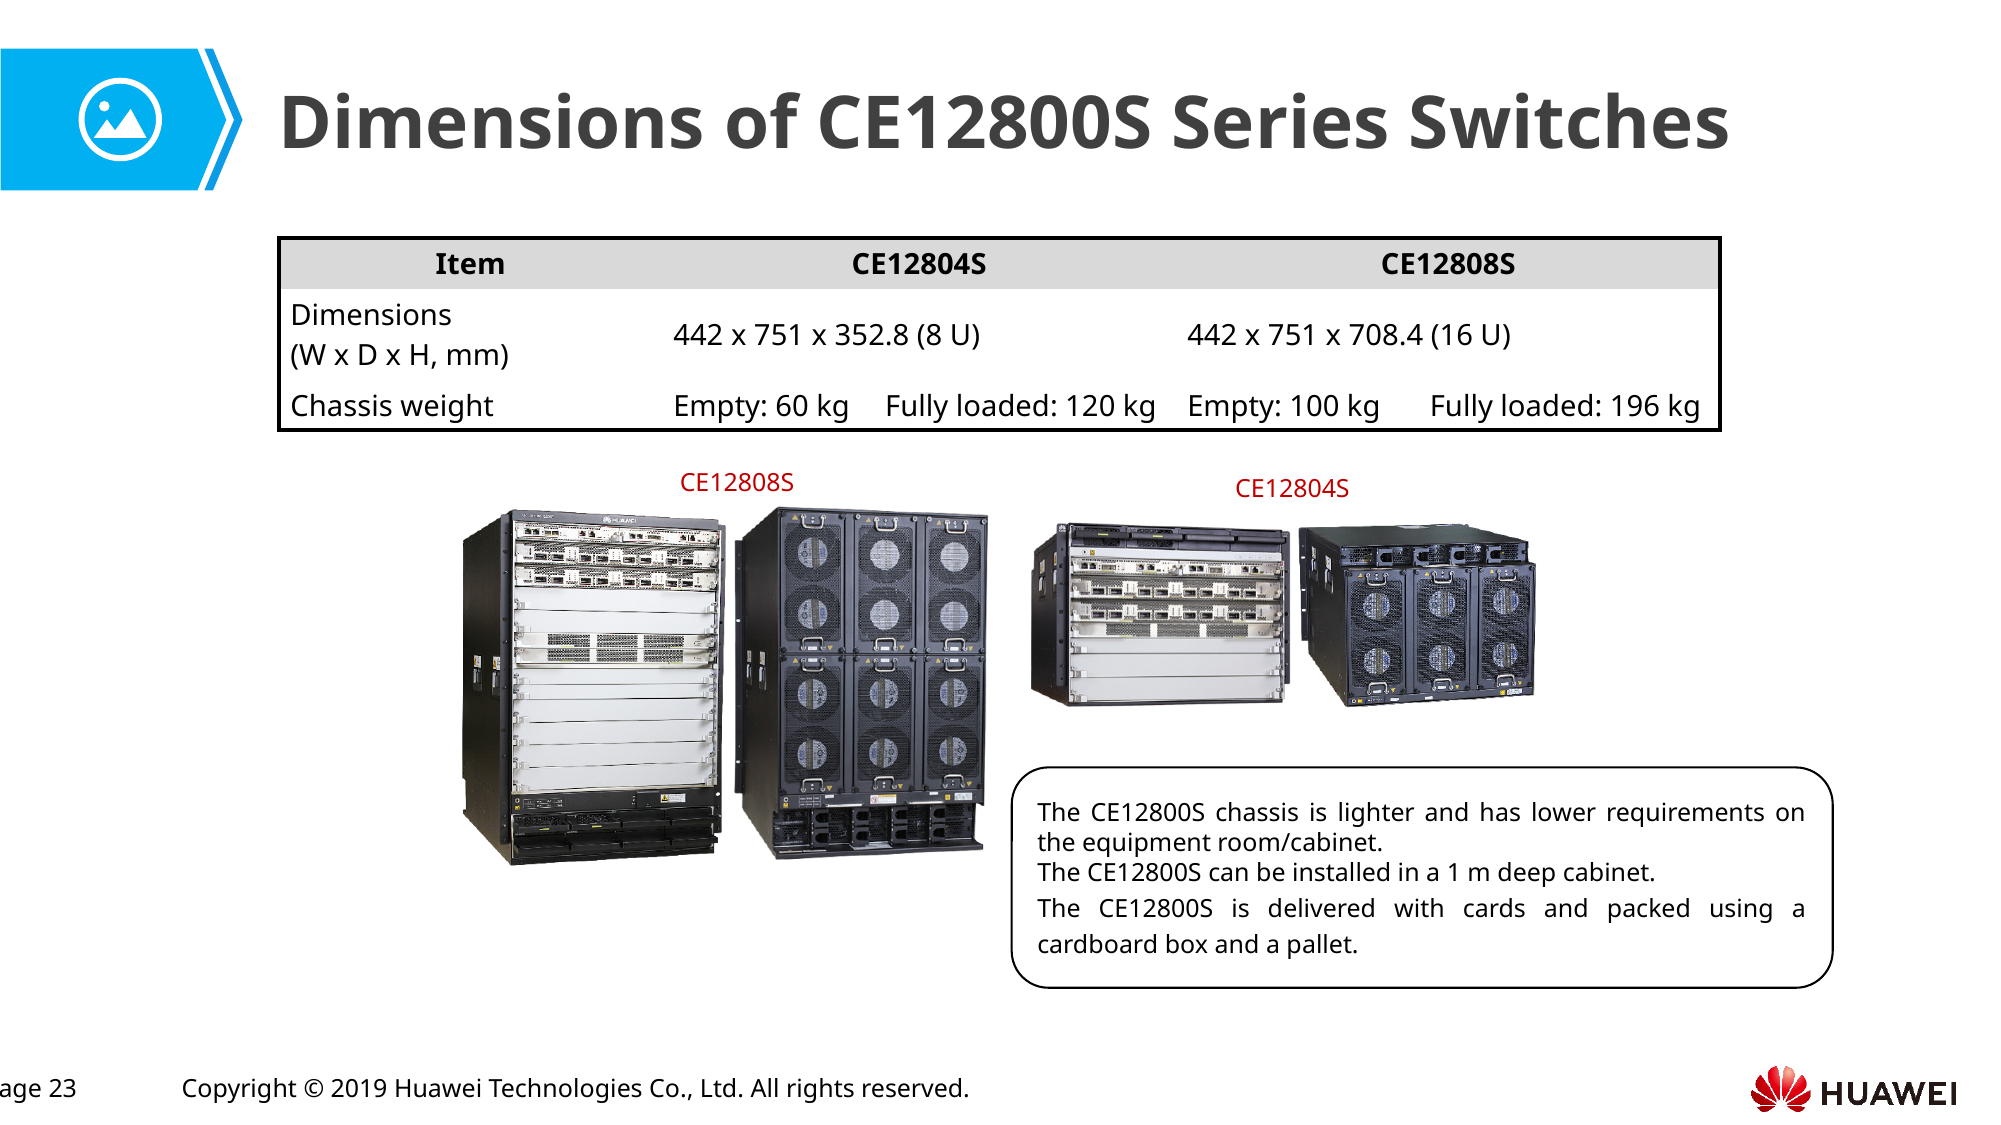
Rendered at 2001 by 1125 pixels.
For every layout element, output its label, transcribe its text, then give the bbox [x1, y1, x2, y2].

table_header CE12808S [1176, 240, 1718, 289]
table_header CE12804S [662, 240, 1176, 289]
list Dimensions of CE12800S Series Switches [261, 67, 1875, 173]
table_cell Fully loaded: 120 kg [874, 379, 1176, 428]
picture [1751, 1066, 1956, 1112]
table_cell Chassis weight [281, 379, 662, 428]
table_cell Fully loaded: 196 kg [1419, 379, 1718, 428]
picture [457, 501, 992, 870]
text_box CE12808S [639, 450, 835, 501]
table_cell Dimensions (W x D x H, mm) [281, 289, 662, 379]
table_cell Empty: 100 kg [1176, 379, 1419, 428]
table_cell 442 x 751 x 708.4 (16 U) [1176, 289, 1718, 379]
text_box CE12804S [1224, 456, 1361, 503]
table_header Item [281, 240, 662, 289]
table_cell Empty: 60 kg [662, 379, 874, 428]
table_cell 442 x 751 x 352.8 (8 U) [662, 289, 1176, 379]
text_box The CE12800S chassis is lighter and has lower requirements on the equipment room/cabinet. The CE12800S can be installed in a 1 m deep cabinet. The CE12800S is delivered with cards and packed using a cardboard box and a pallet. [1009, 765, 1835, 990]
picture [1025, 519, 1540, 710]
